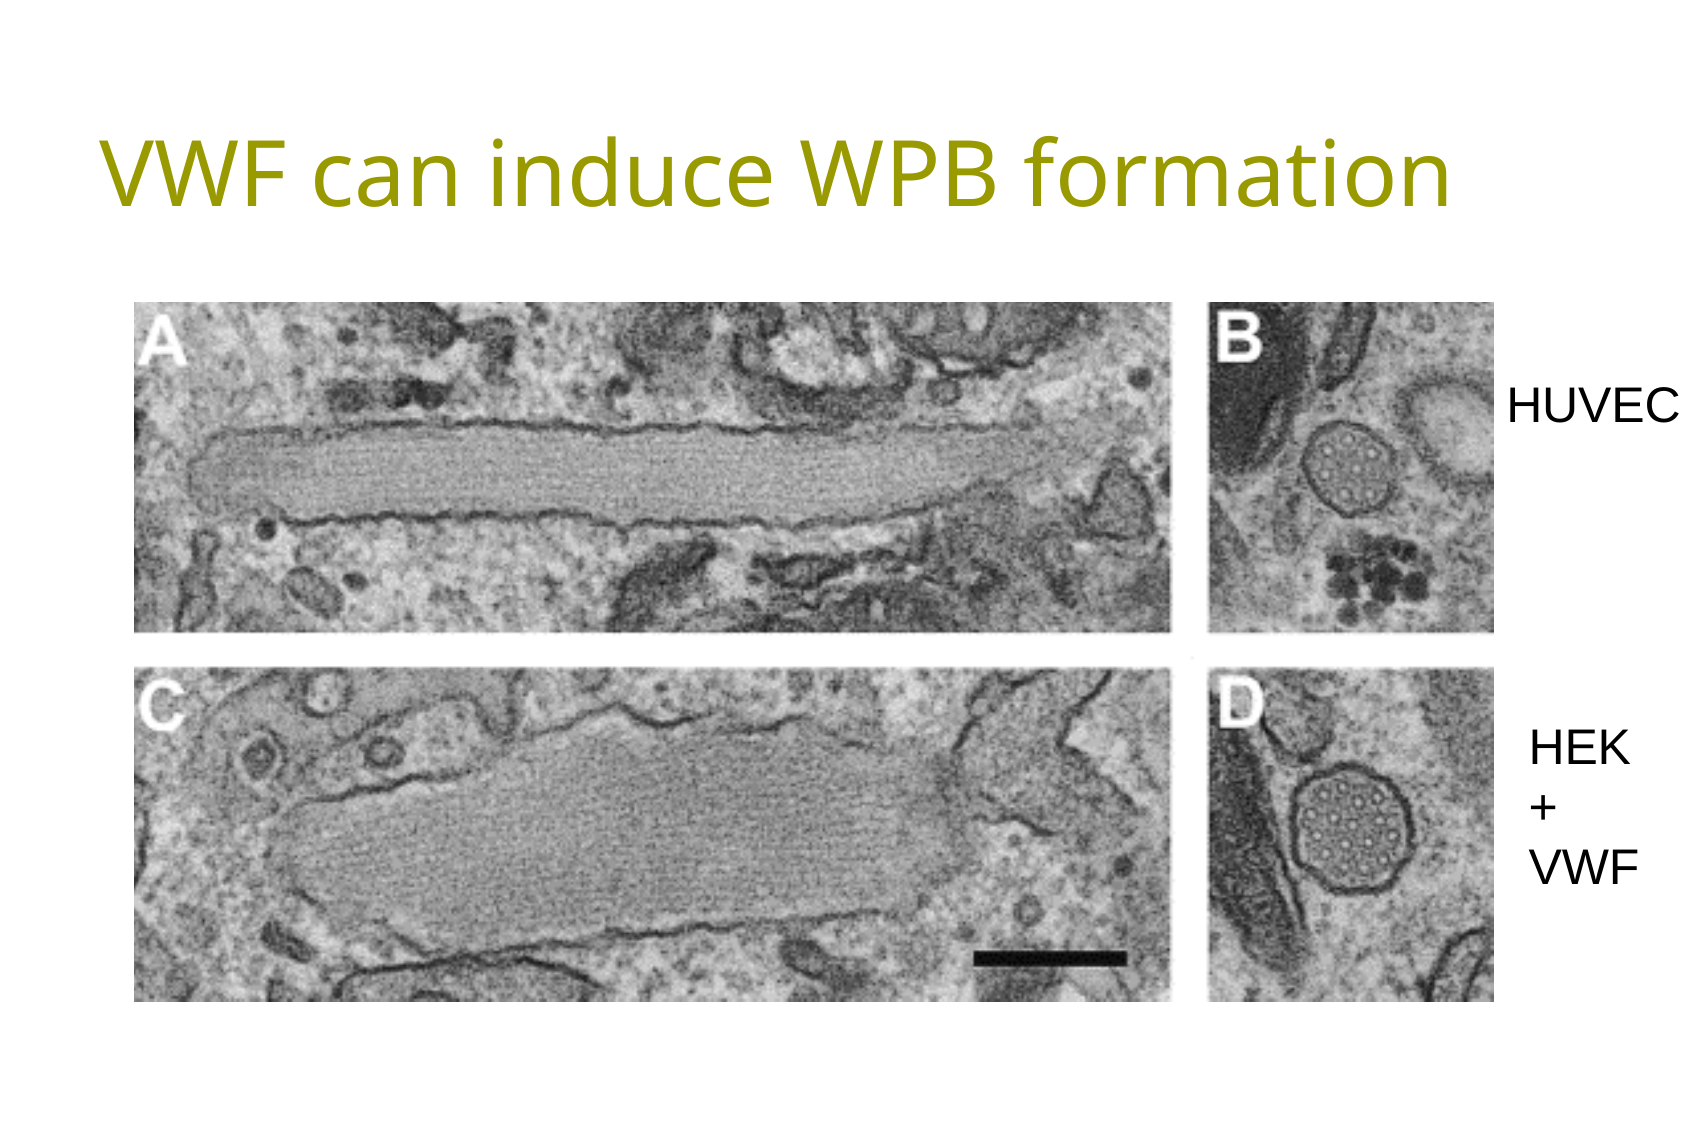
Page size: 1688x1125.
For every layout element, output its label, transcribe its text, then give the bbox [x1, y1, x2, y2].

text_box HEK + VWF [1513, 707, 1688, 902]
title VWF can induce WPB formation [84, 45, 1604, 233]
text_box HUVEC [1499, 364, 1688, 440]
picture [134, 302, 1494, 1002]
